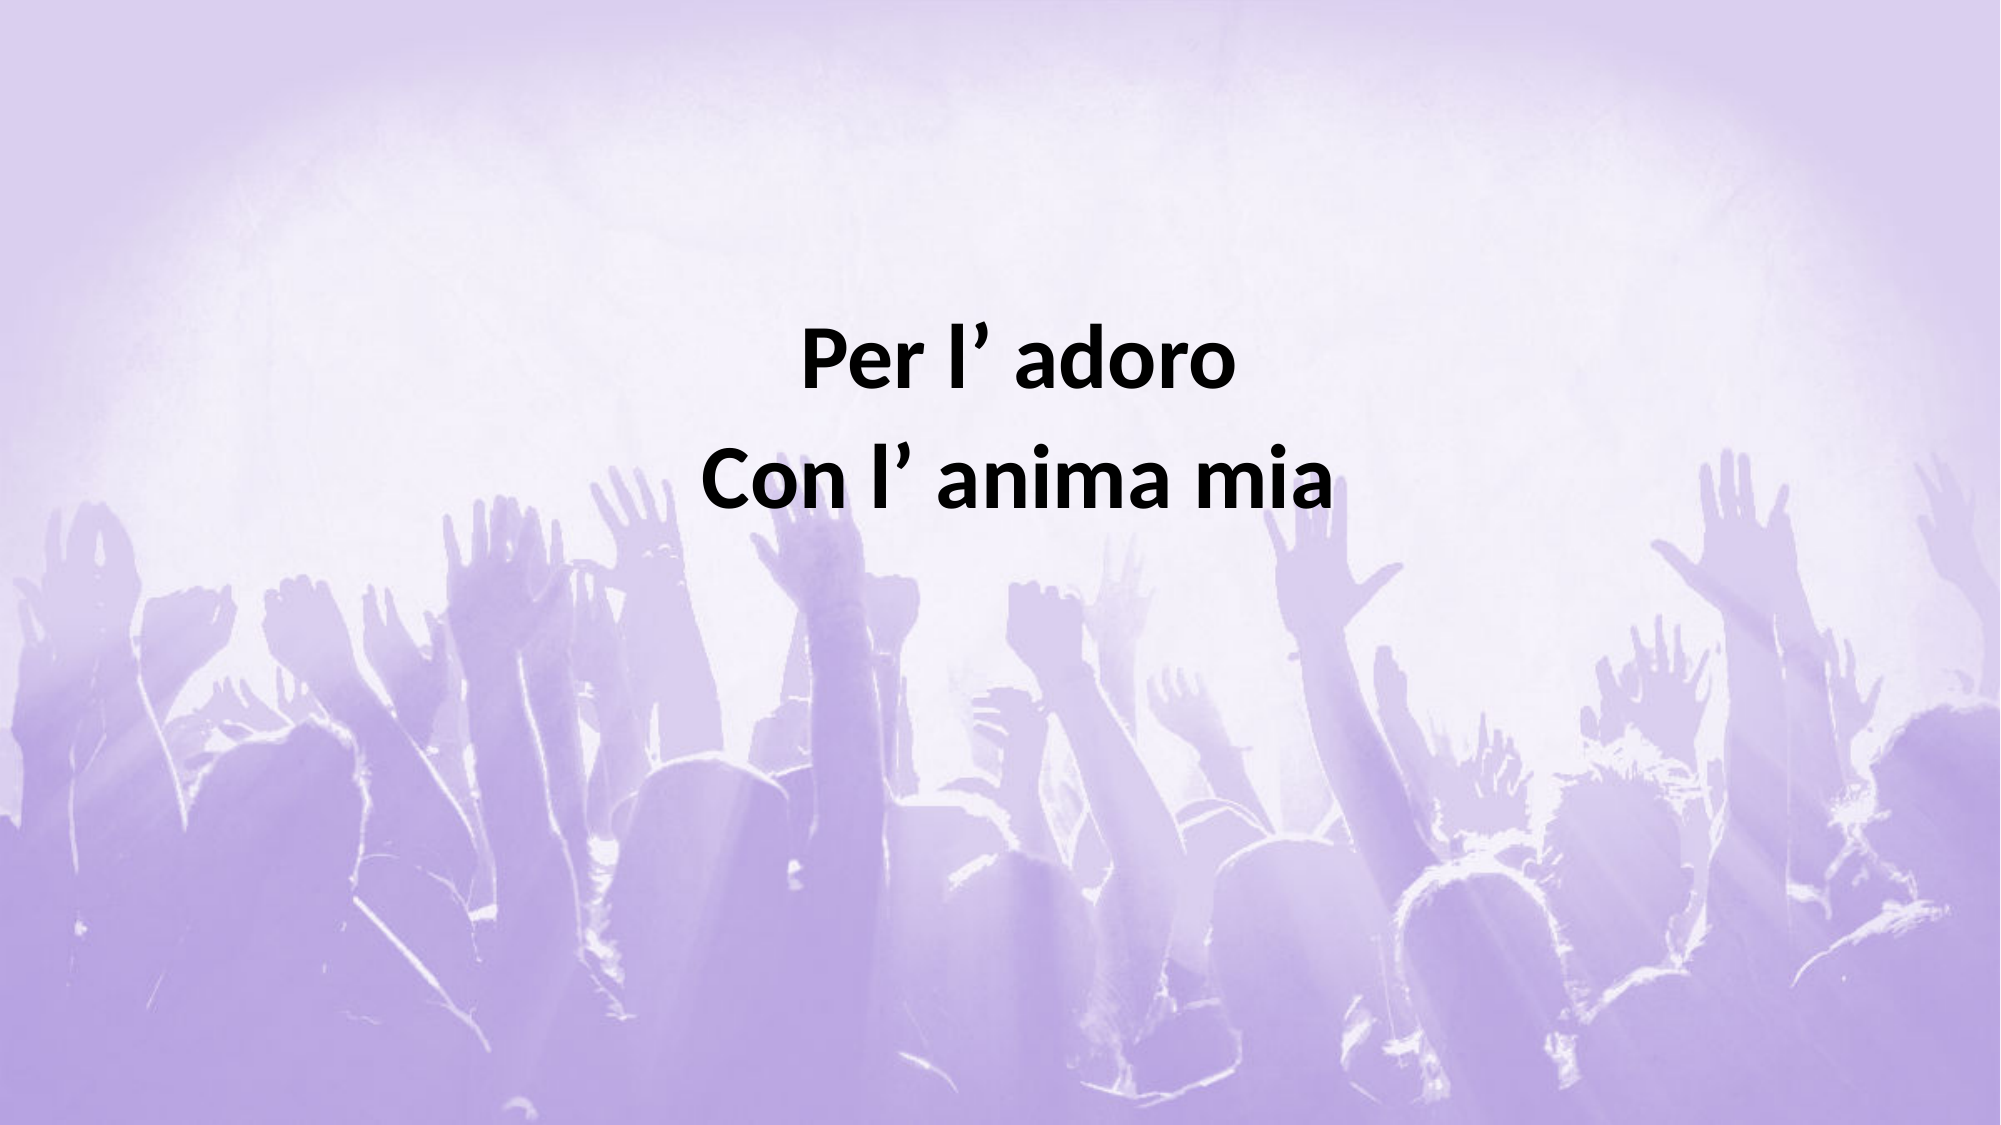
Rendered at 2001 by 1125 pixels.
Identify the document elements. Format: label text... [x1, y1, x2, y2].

list Per l’ adoro Con l’ anima mia [156, 302, 1882, 1016]
picture [0, 0, 2001, 1125]
